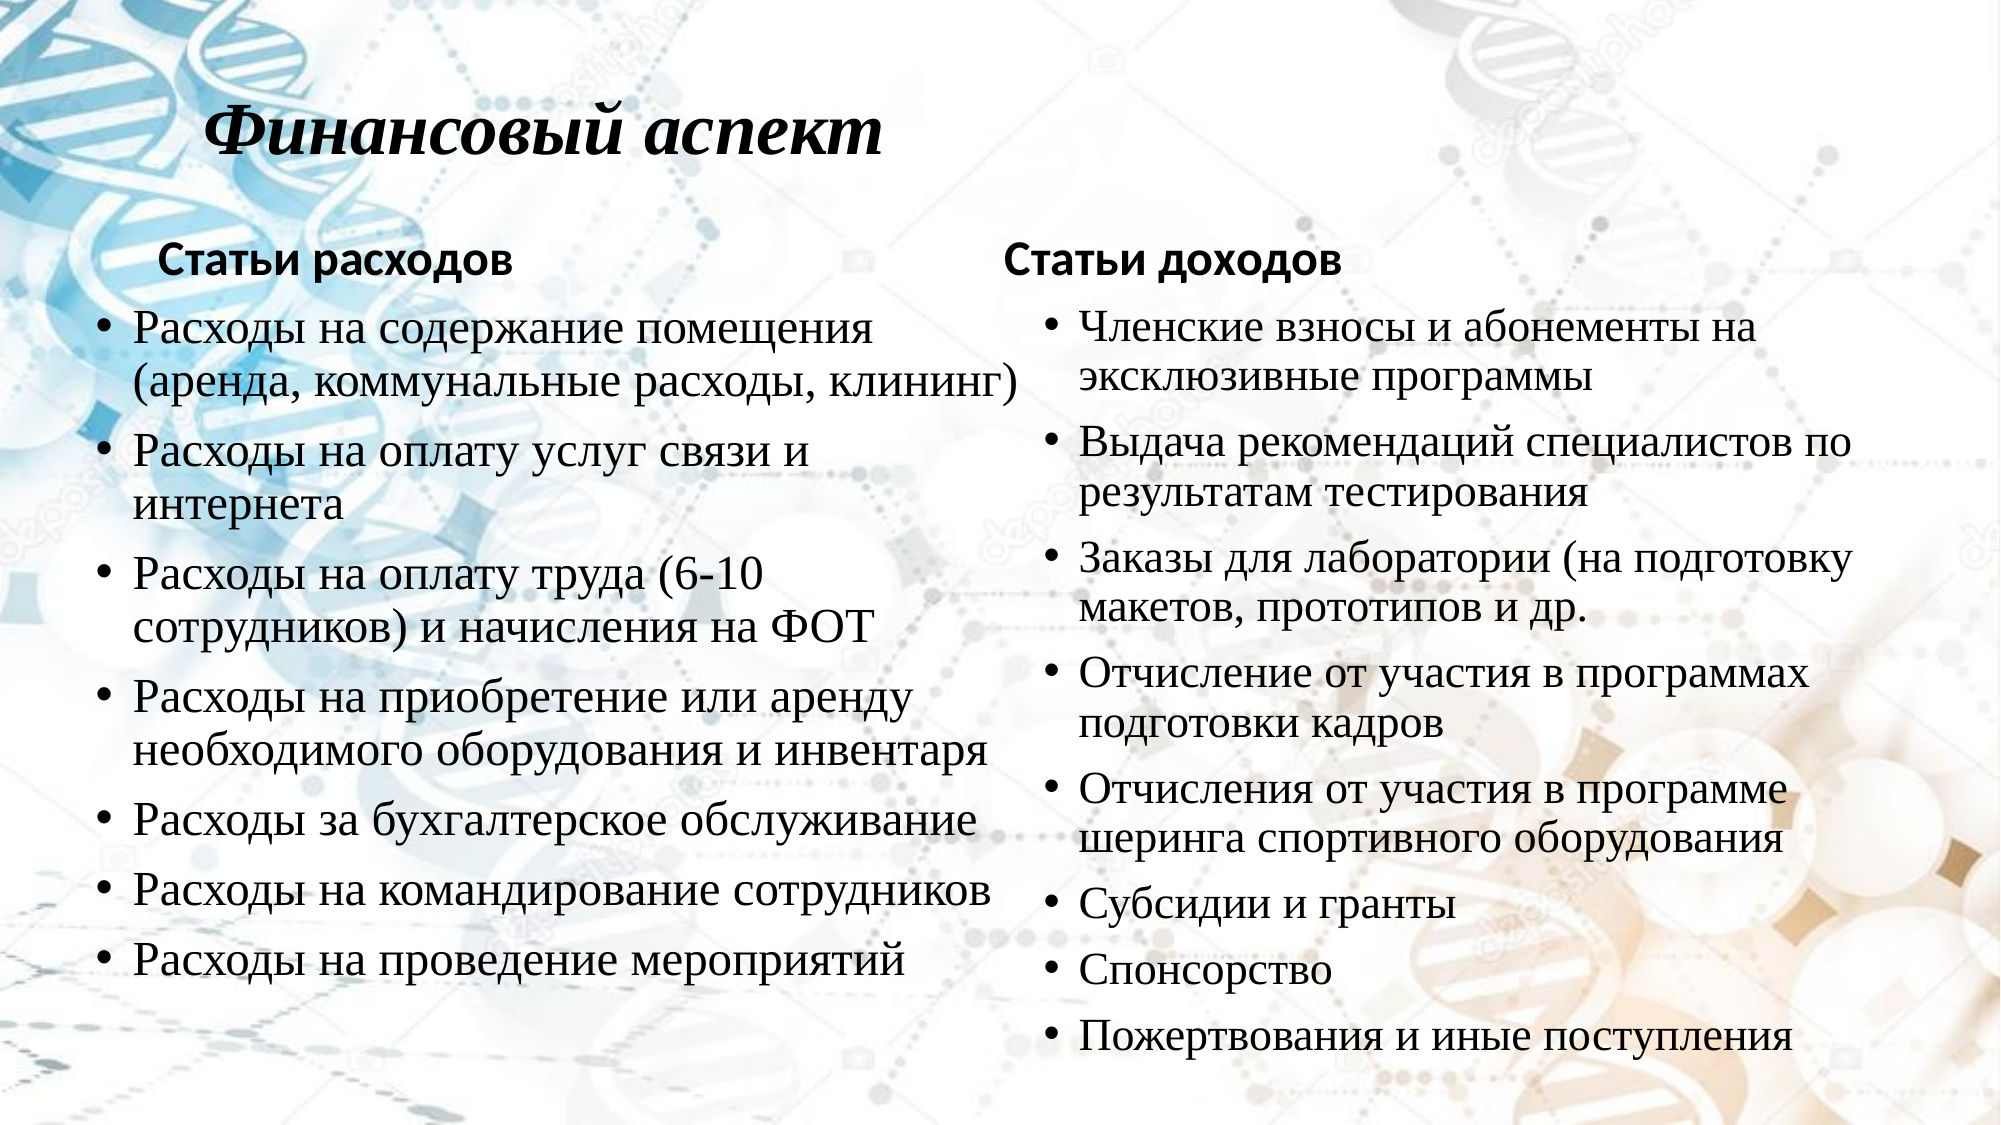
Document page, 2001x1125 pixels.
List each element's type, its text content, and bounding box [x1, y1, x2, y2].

list Статьи доходов [989, 158, 1841, 294]
title Финансовый аспект [137, 59, 951, 201]
picture [0, 0, 2001, 1125]
list Членские взносы и абонементы на эксклюзивные программы Выдача рекомендаций специалистов по результатам тестирования Заказы для лаборатории (на подготовку макетов, прототипов и др. Отчисление от участия в программах подготовки кадров Отчисления от участия в программе шеринга спортивного оборудования Субсидии и гранты Спонсорство Пожертвования и иные поступления [1028, 293, 1947, 1073]
list Статьи расходов [143, 158, 989, 293]
list Расходы на содержание помещения (аренда, коммунальные расходы, клининг) Расходы на оплату услуг связи и интернета Расходы на оплату труда (6-10 сотрудников) и начисления на ФОТ Расходы на приобретение или аренду необходимого оборудования и инвентаря Расходы за бухгалтерское обслуживание Расходы на командирование сотрудников Расходы на проведение мероприятий [80, 293, 1028, 1035]
